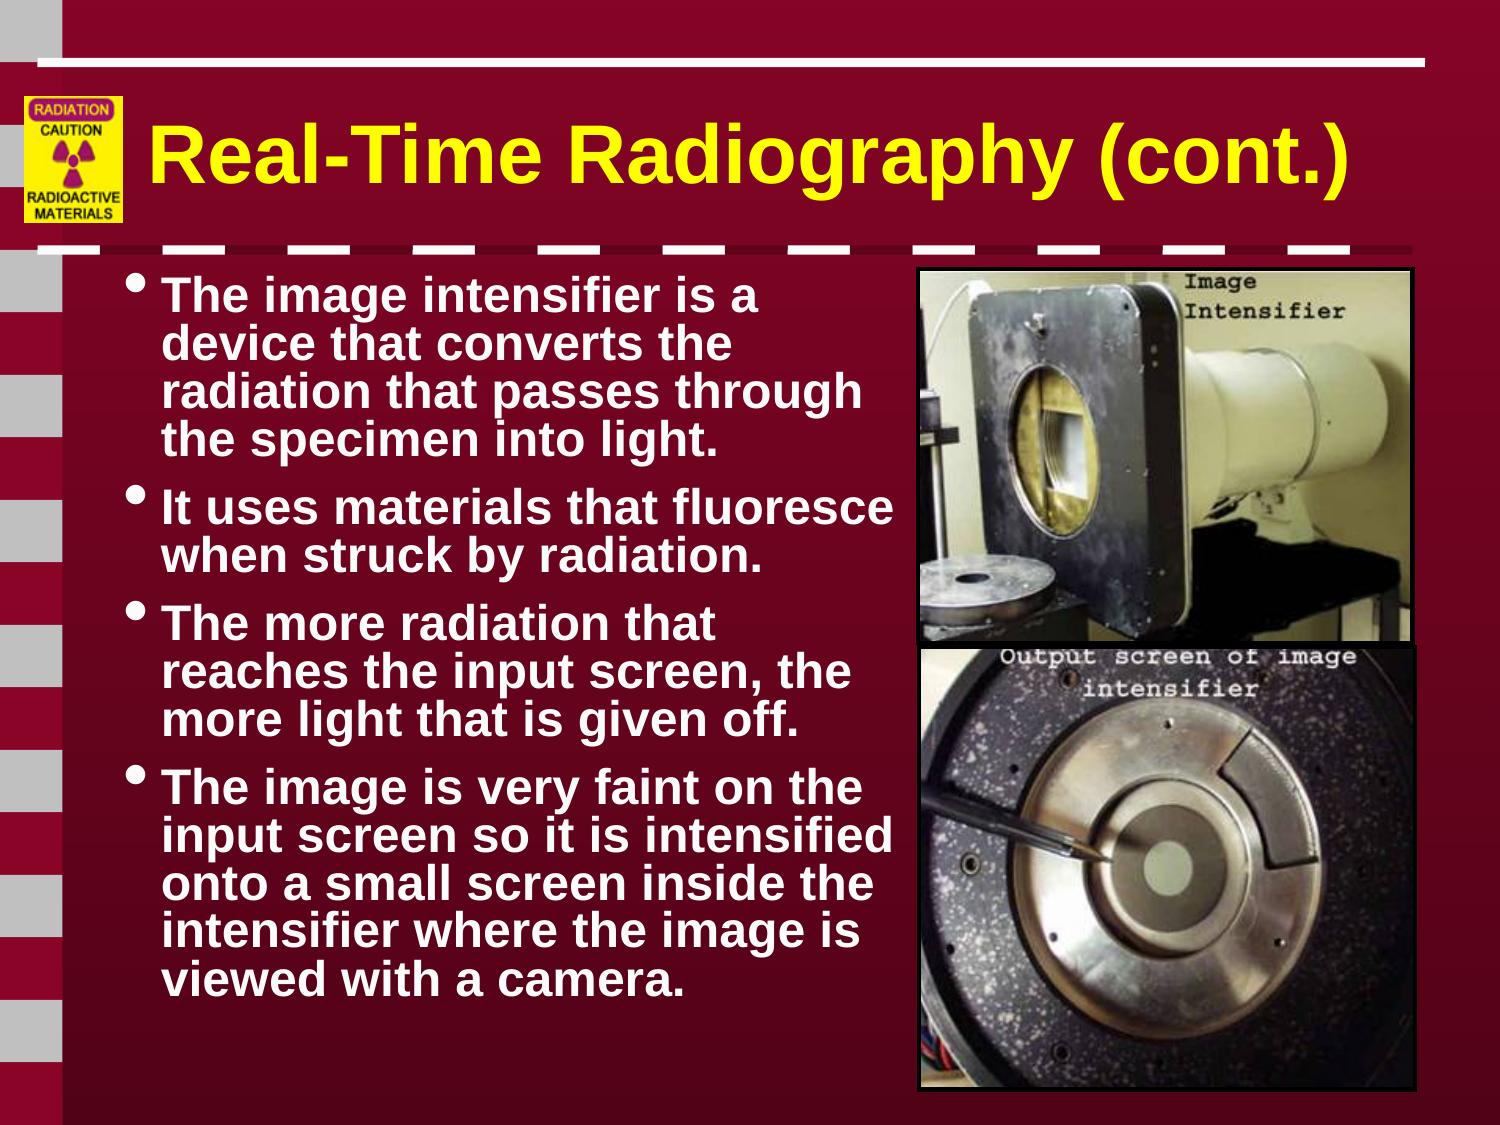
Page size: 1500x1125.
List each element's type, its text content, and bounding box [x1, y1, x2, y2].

picture [920, 648, 1413, 1088]
title Real-Time Radiography (cont.) [112, 87, 1388, 213]
picture [24, 96, 123, 223]
list The image intensifier is a device that converts the radiation that passes through the specimen into light. It uses materials that fluoresce when struck by radiation. The more radiation that reaches the input screen, the more light that is given off. The image is very faint on the input screen so it is intensified onto a small screen inside the intensifier where the image is viewed with a camera. [108, 266, 915, 753]
picture [920, 271, 1411, 642]
